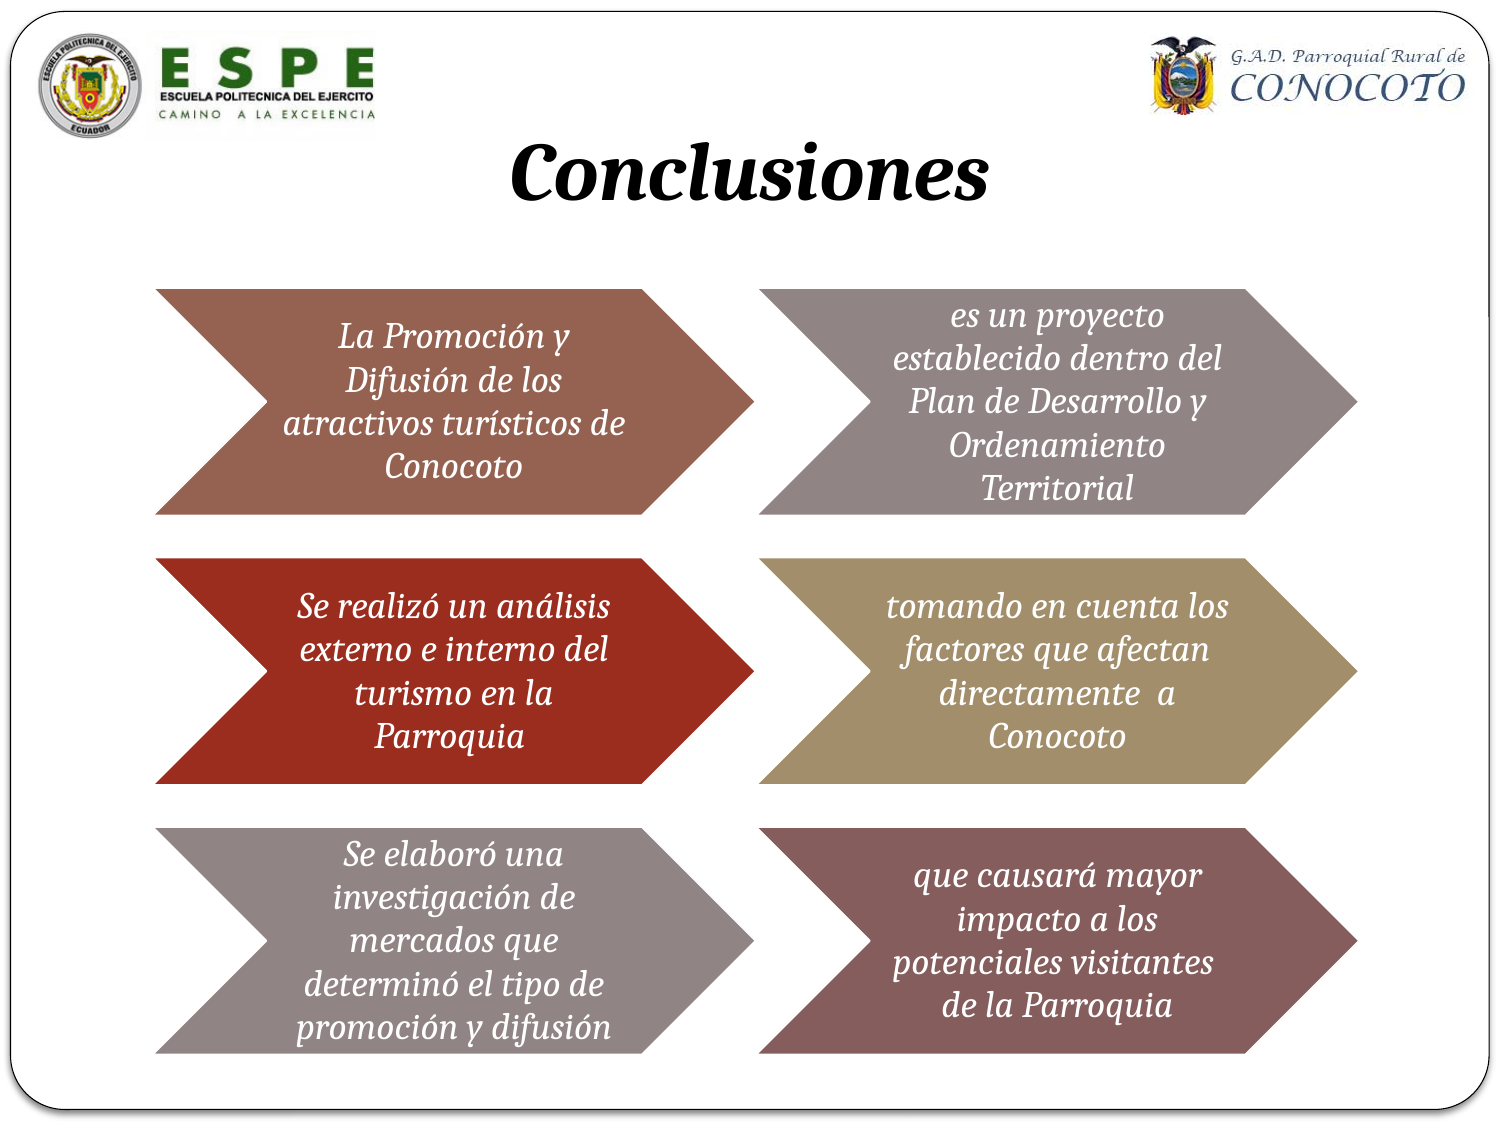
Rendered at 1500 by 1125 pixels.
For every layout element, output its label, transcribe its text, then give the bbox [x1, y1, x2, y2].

picture [34, 30, 376, 141]
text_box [152, 556, 1360, 786]
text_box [152, 826, 1360, 1055]
picture [1148, 34, 1477, 118]
title Conclusiones [0, 45, 1500, 233]
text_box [152, 287, 1360, 516]
